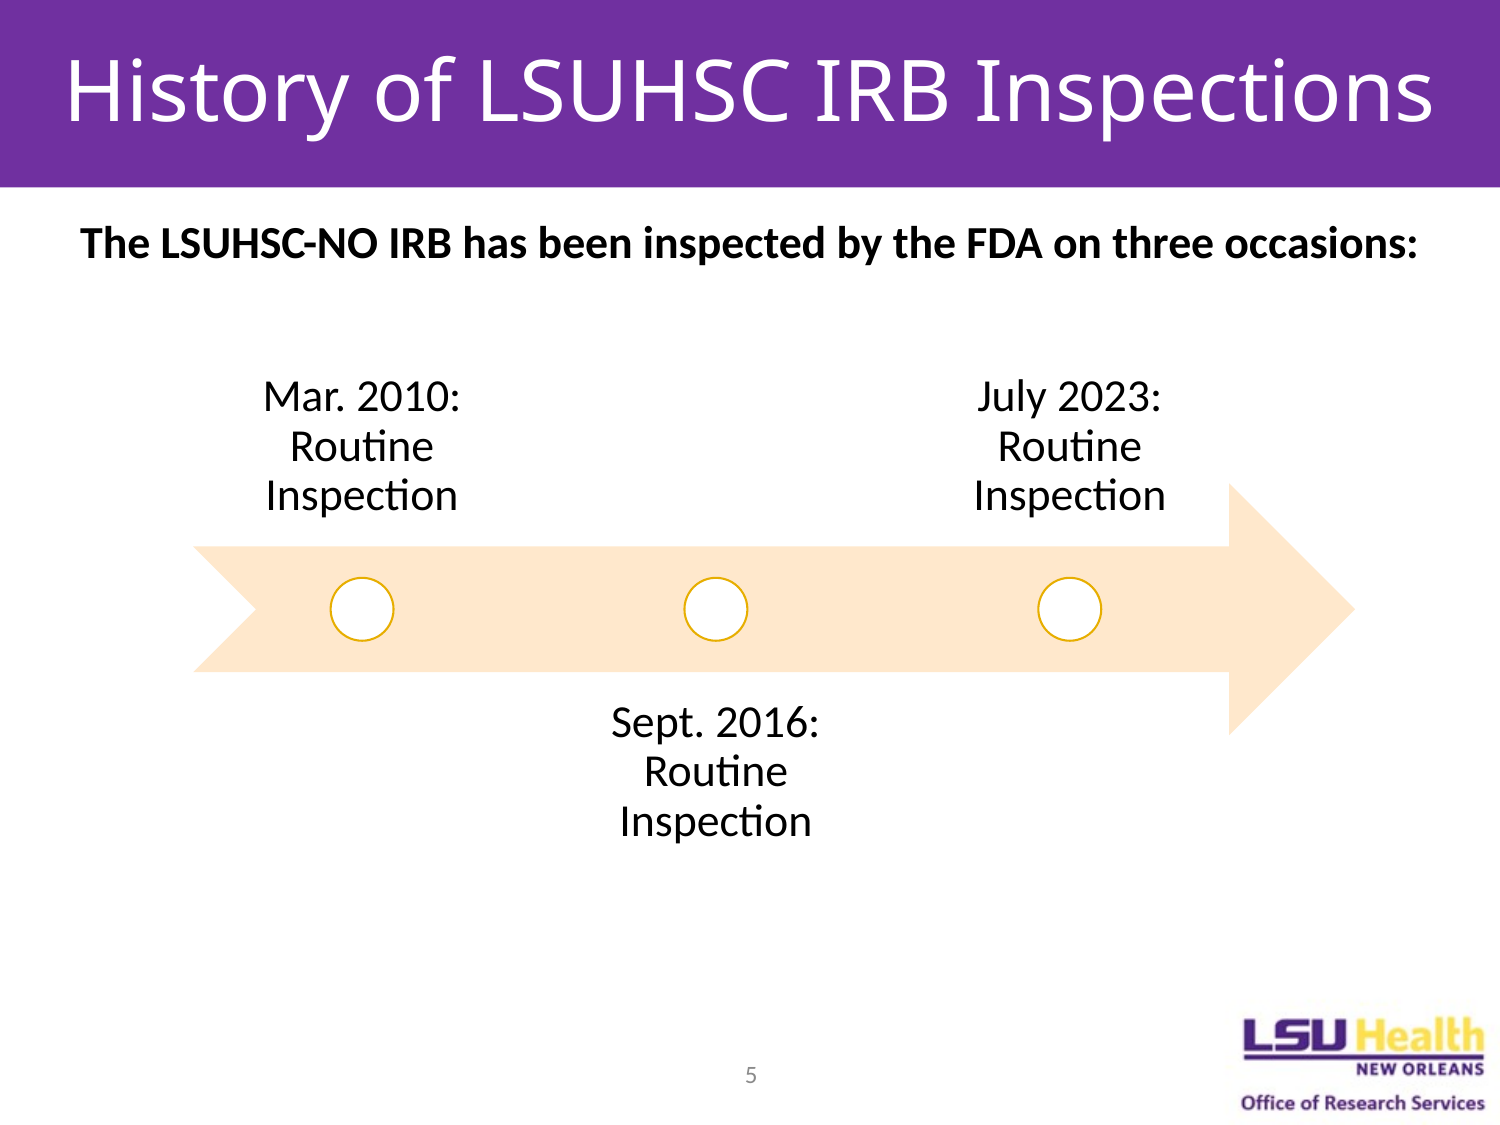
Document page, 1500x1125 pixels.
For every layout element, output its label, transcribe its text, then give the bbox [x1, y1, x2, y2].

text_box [193, 294, 1356, 925]
title History of LSUHSC IRB Inspections [0, 0, 1500, 188]
picture [0, 188, 1500, 1125]
slide_number 5 [701, 1044, 802, 1104]
text_box The LSUHSC-NO IRB has been inspected by the FDA on three occasions: [56, 205, 1443, 276]
